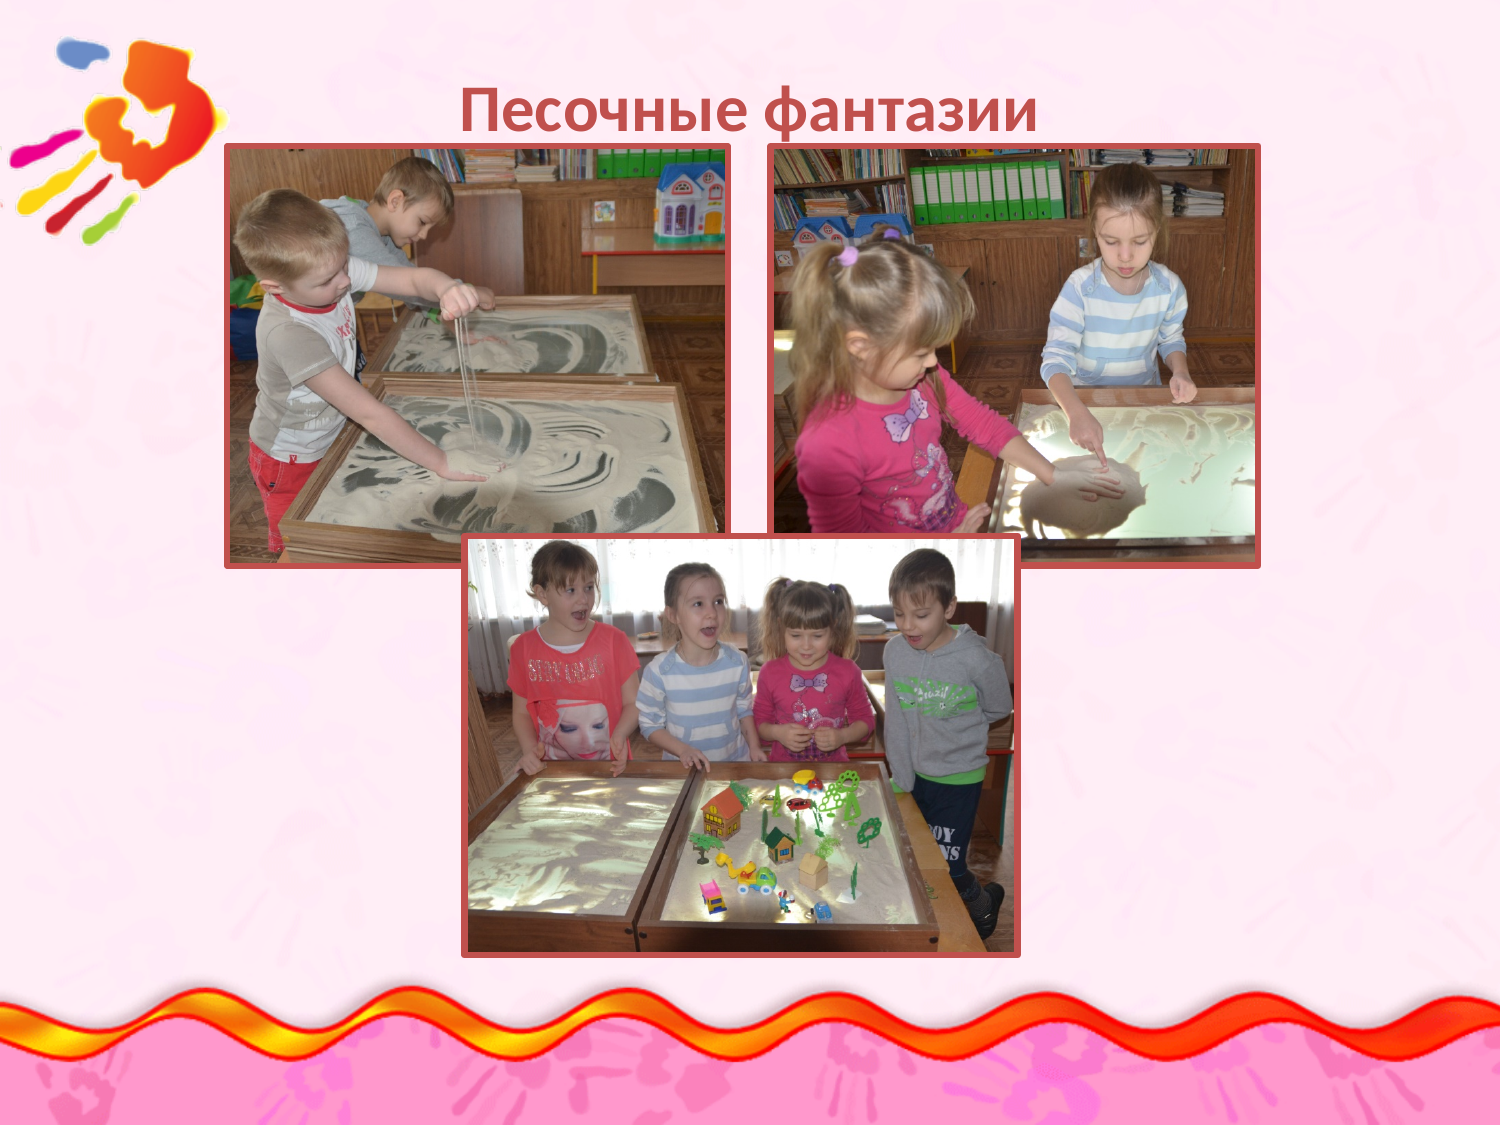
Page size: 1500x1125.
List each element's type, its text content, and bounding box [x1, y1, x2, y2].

picture [0, 0, 1500, 1125]
title Песочные фантазии [75, 45, 1425, 164]
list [229, 148, 725, 564]
